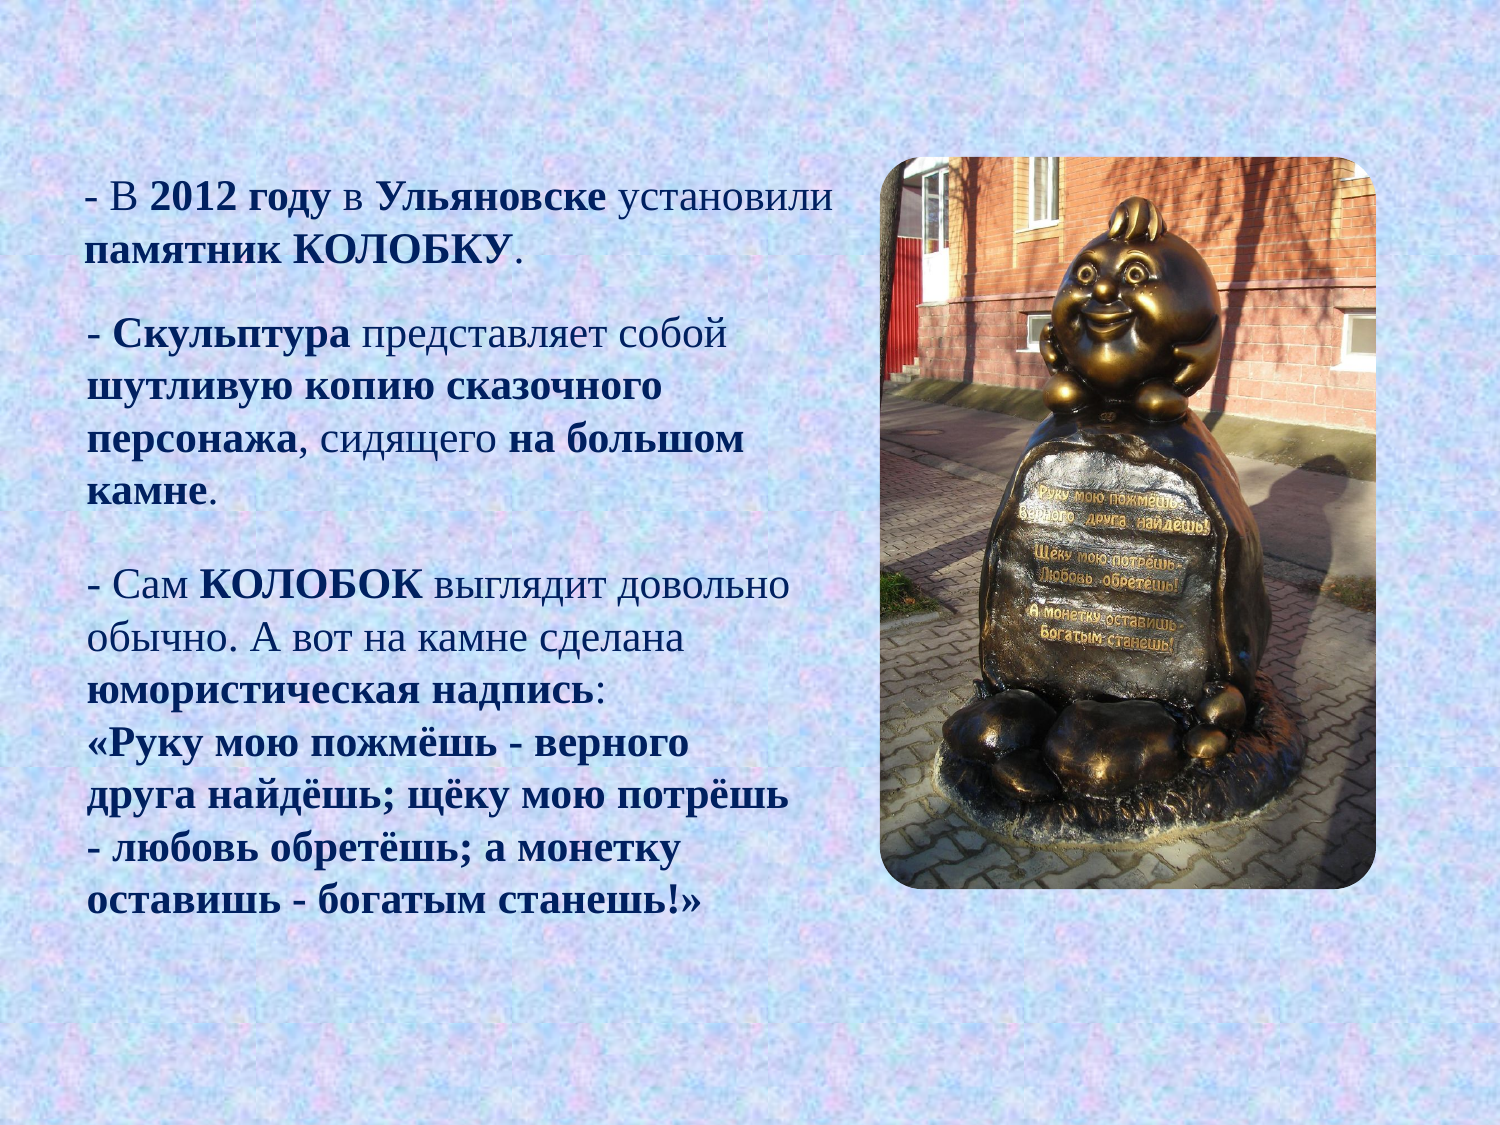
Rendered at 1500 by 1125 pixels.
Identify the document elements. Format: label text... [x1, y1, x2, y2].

text_box - Сам КОЛОБОК выглядит довольно обычно. А вот на камне сделана юмористическая надпись: «Руку мою пожмёшь - верного друга найдёшь; щёку мою потрёшь - любовь обретёшь; а монетку оставишь - богатым станешь!» [71, 547, 822, 930]
text_box - Скульптура представляет собой шутливую копию сказочного персонажа, сидящего на большом камне. [71, 295, 879, 521]
picture [0, 0, 1500, 1125]
text_box - В 2012 году в Ульяновске установили памятник КОЛОБКУ. [69, 159, 877, 280]
